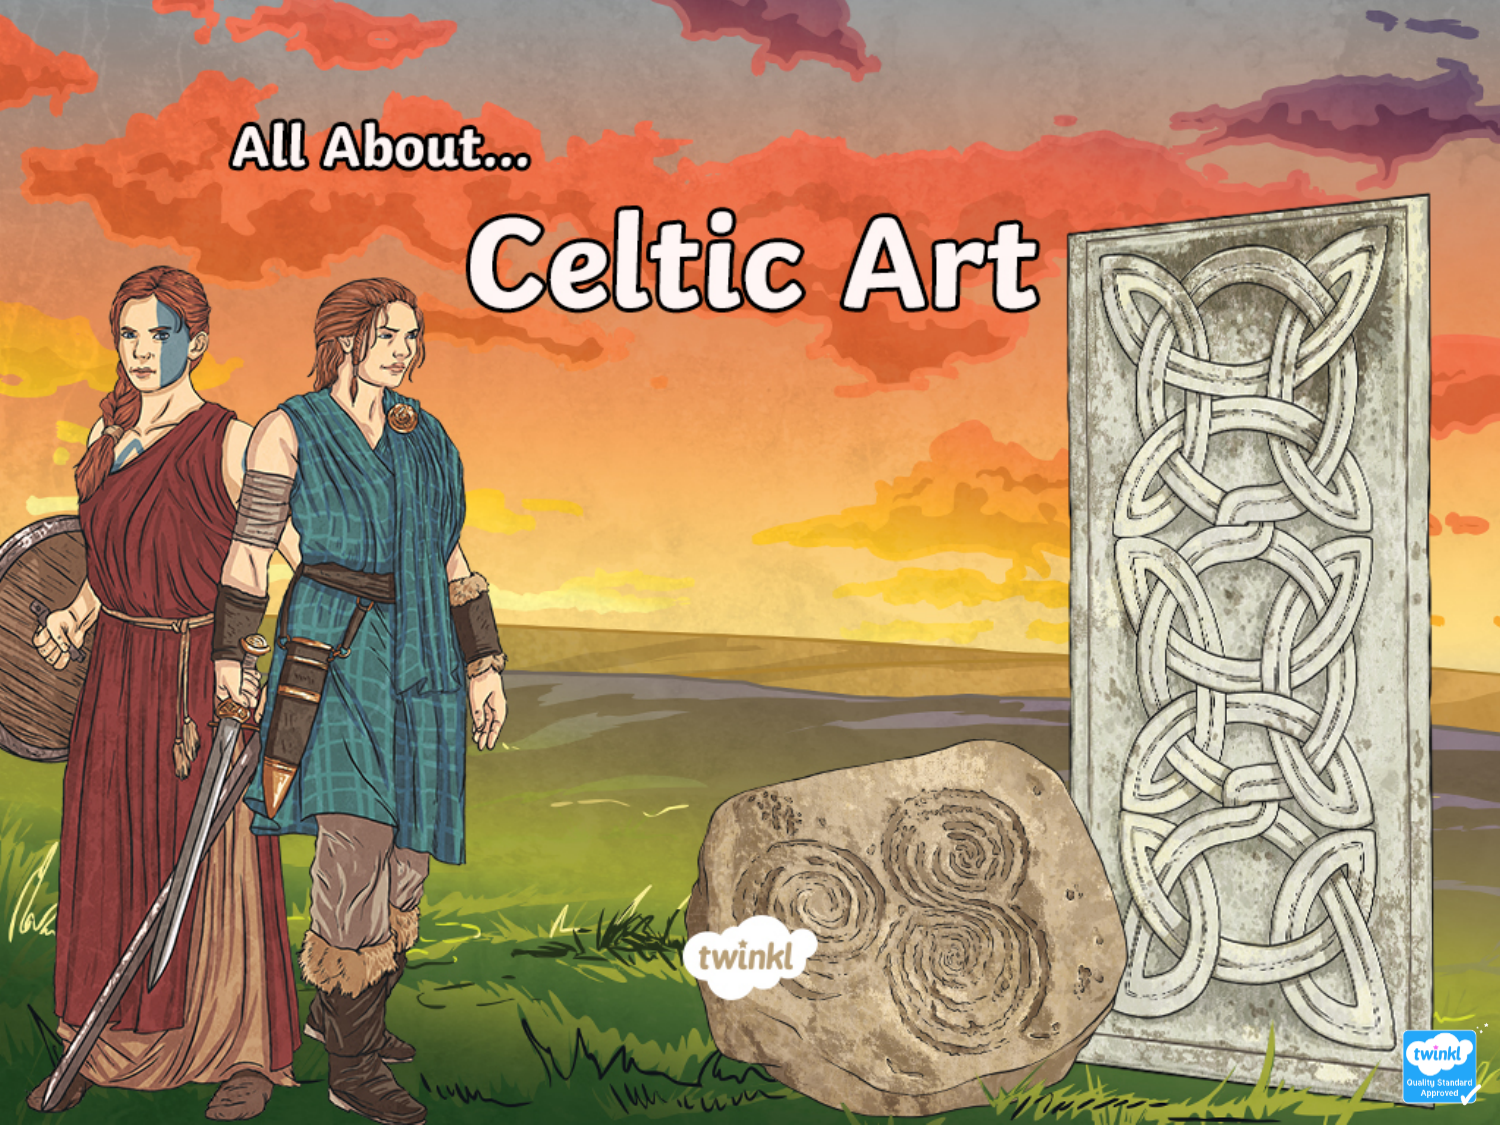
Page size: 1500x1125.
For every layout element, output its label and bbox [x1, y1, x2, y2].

text_box [650, 845, 856, 1047]
text_box [1383, 1021, 1500, 1125]
picture [0, 0, 1500, 1125]
